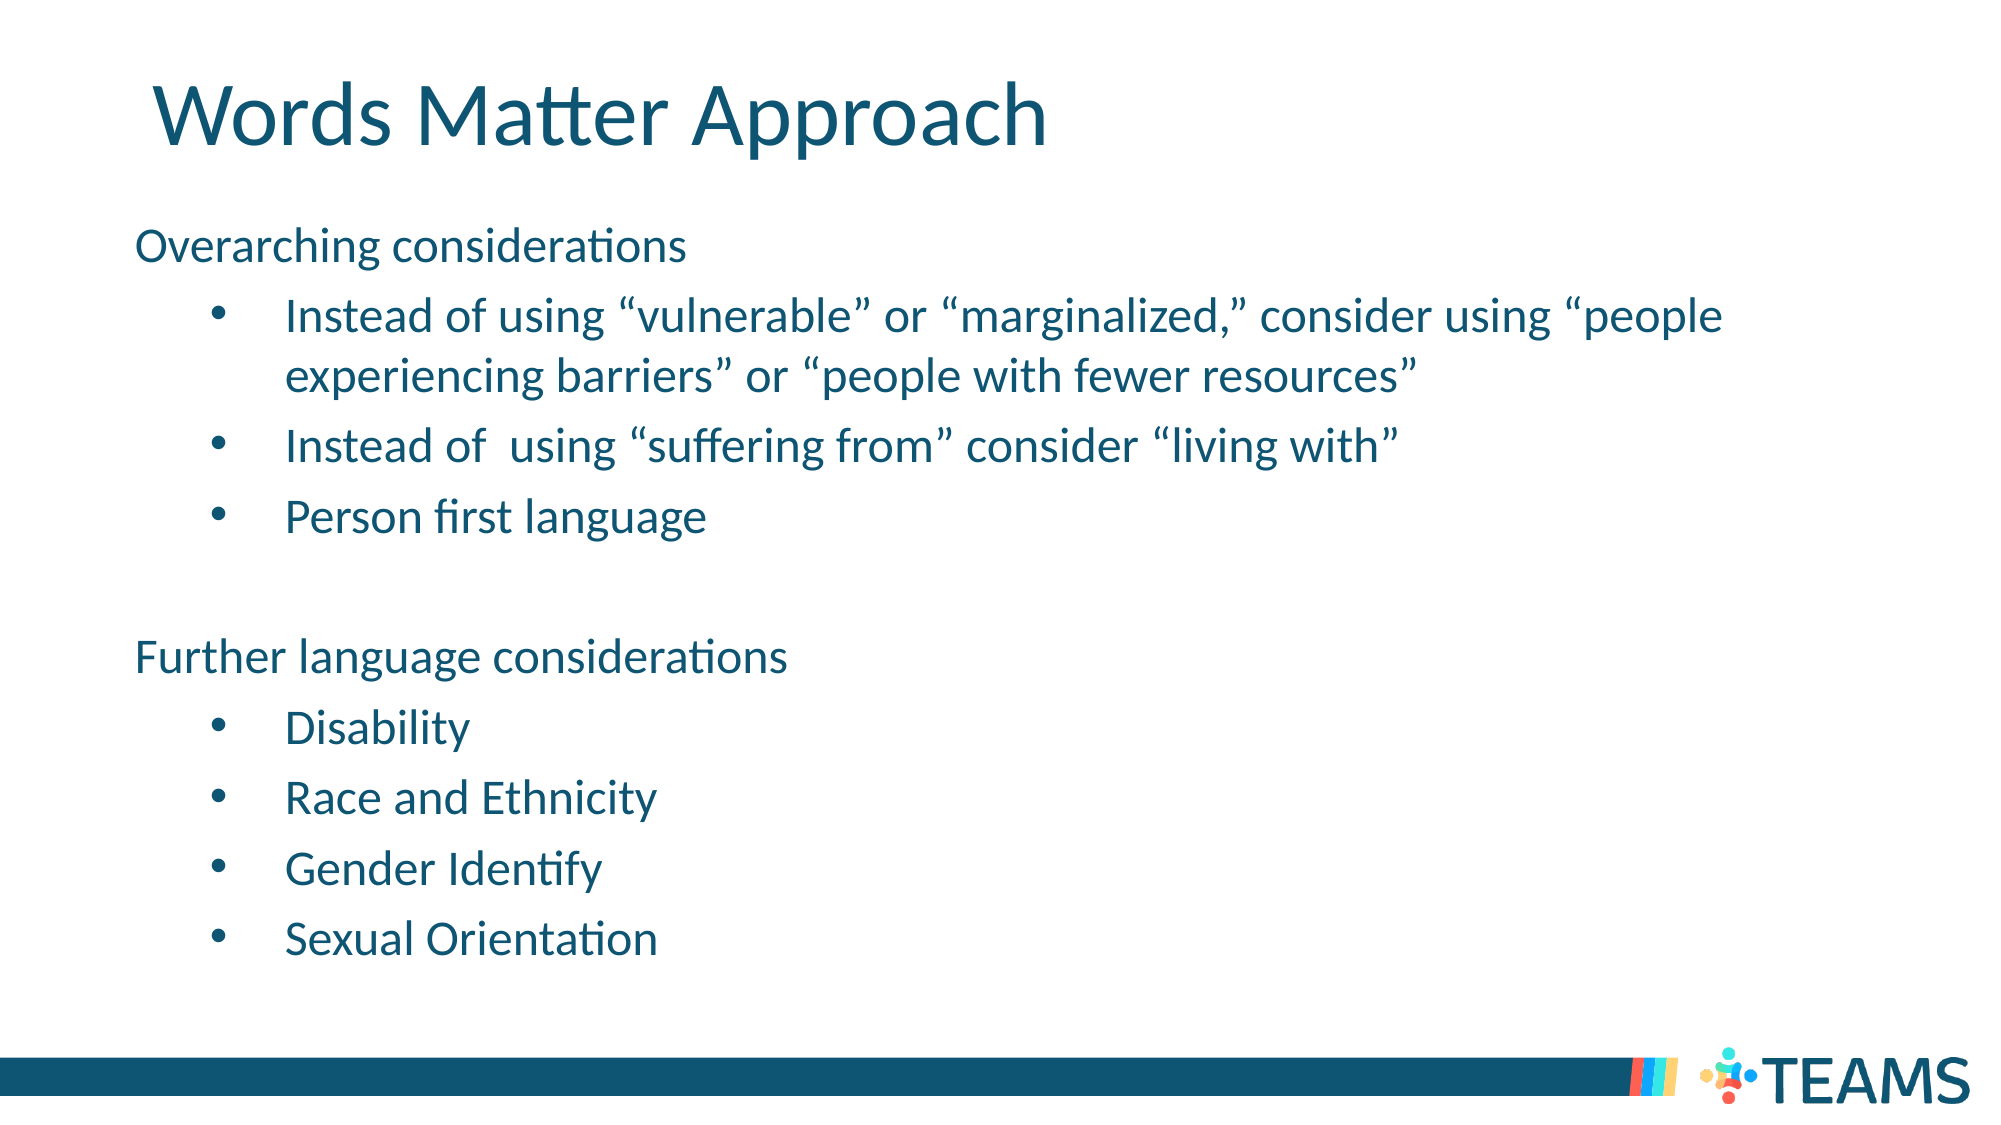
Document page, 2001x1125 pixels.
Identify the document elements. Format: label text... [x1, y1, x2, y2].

picture [1697, 1045, 1977, 1107]
text_box Overarching considerations Instead of using “vulnerable” or “marginalized,” consider using “people experiencing barriers” or “people with fewer resources” Instead of using “suffering from” consider “living with” Person first language Further language considerations Disability Race and Ethnicity Gender Identify Sexual Orientation [120, 204, 1846, 973]
title Words Matter Approach [137, 7, 1863, 225]
